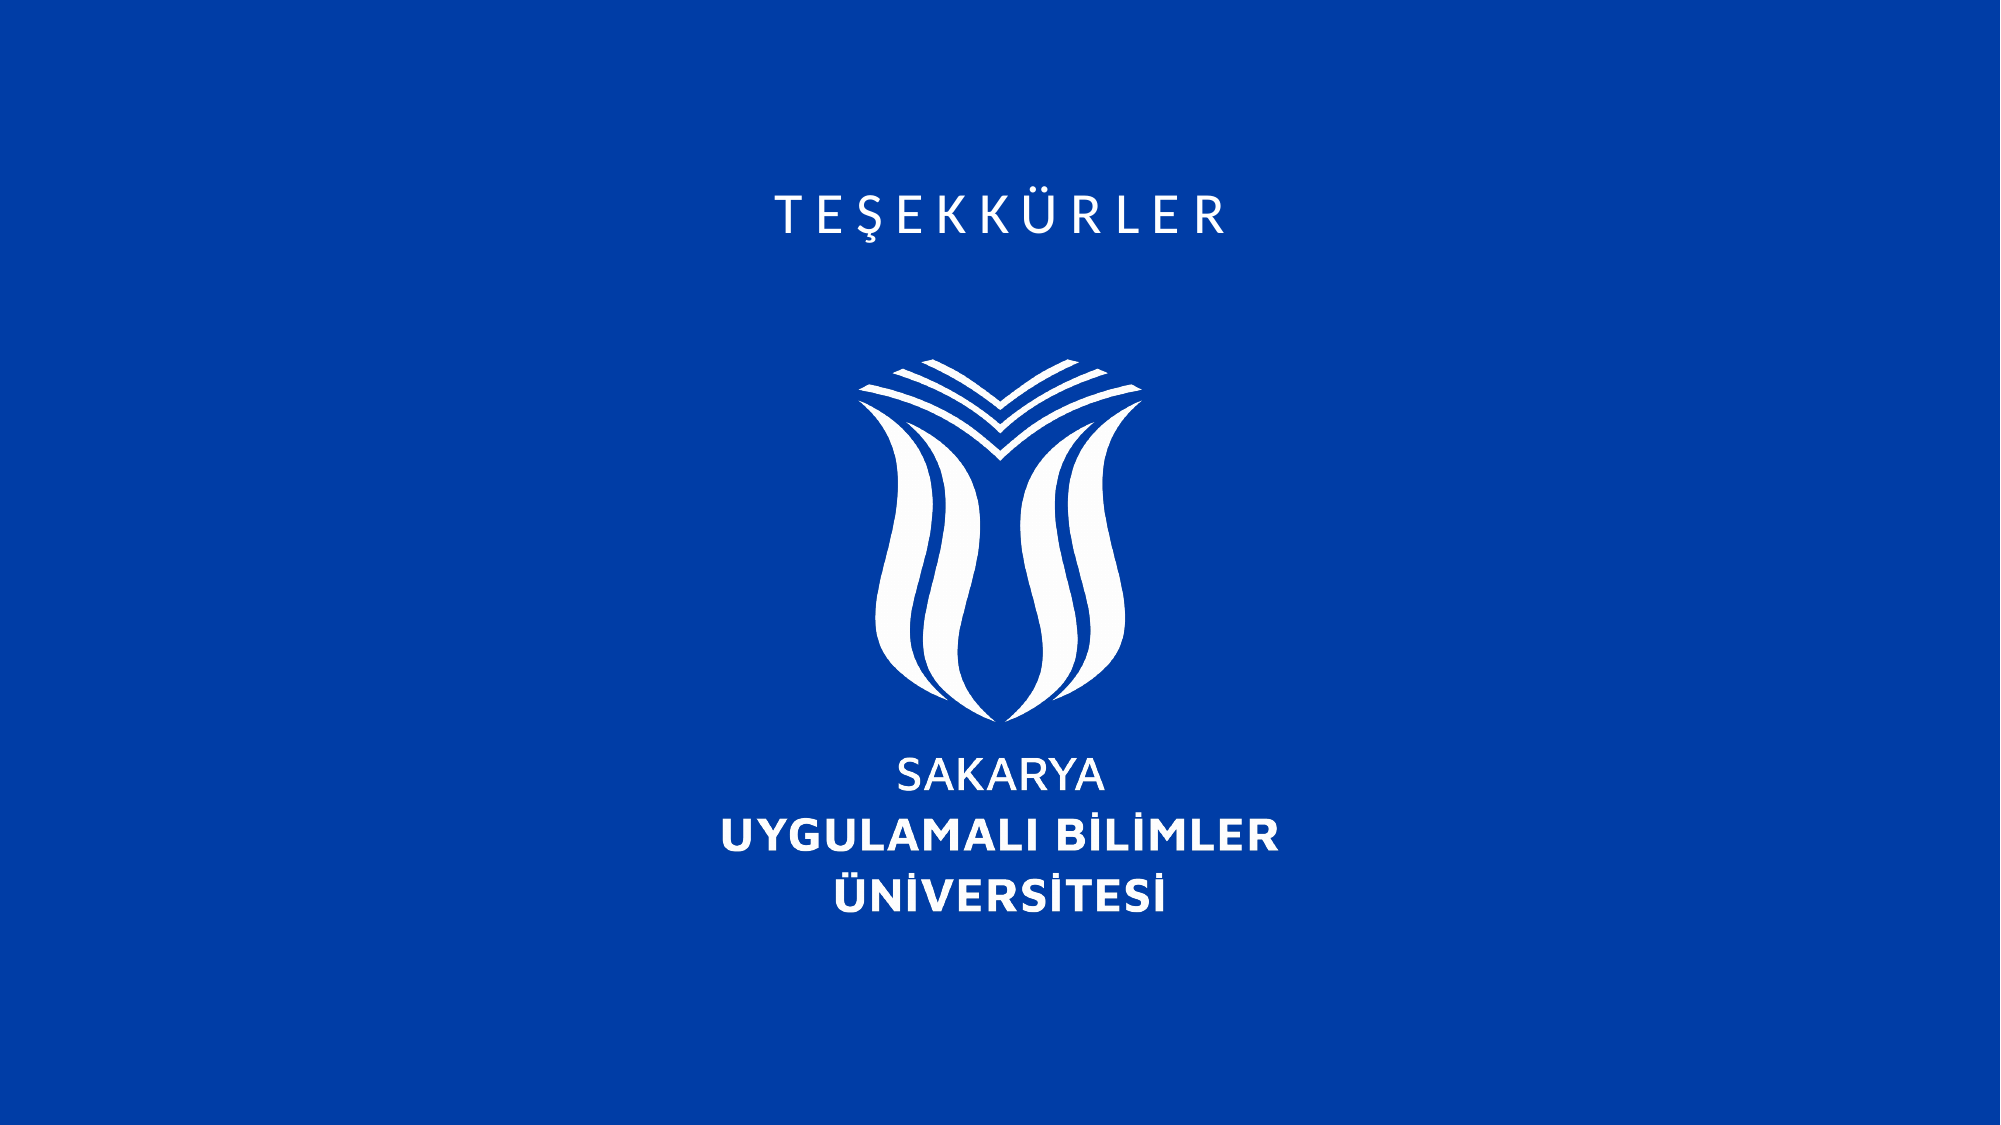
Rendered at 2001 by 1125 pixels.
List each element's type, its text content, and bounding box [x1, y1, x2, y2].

picture [719, 359, 1281, 922]
text_box TEŞEKKÜRLER [760, 168, 1240, 253]
